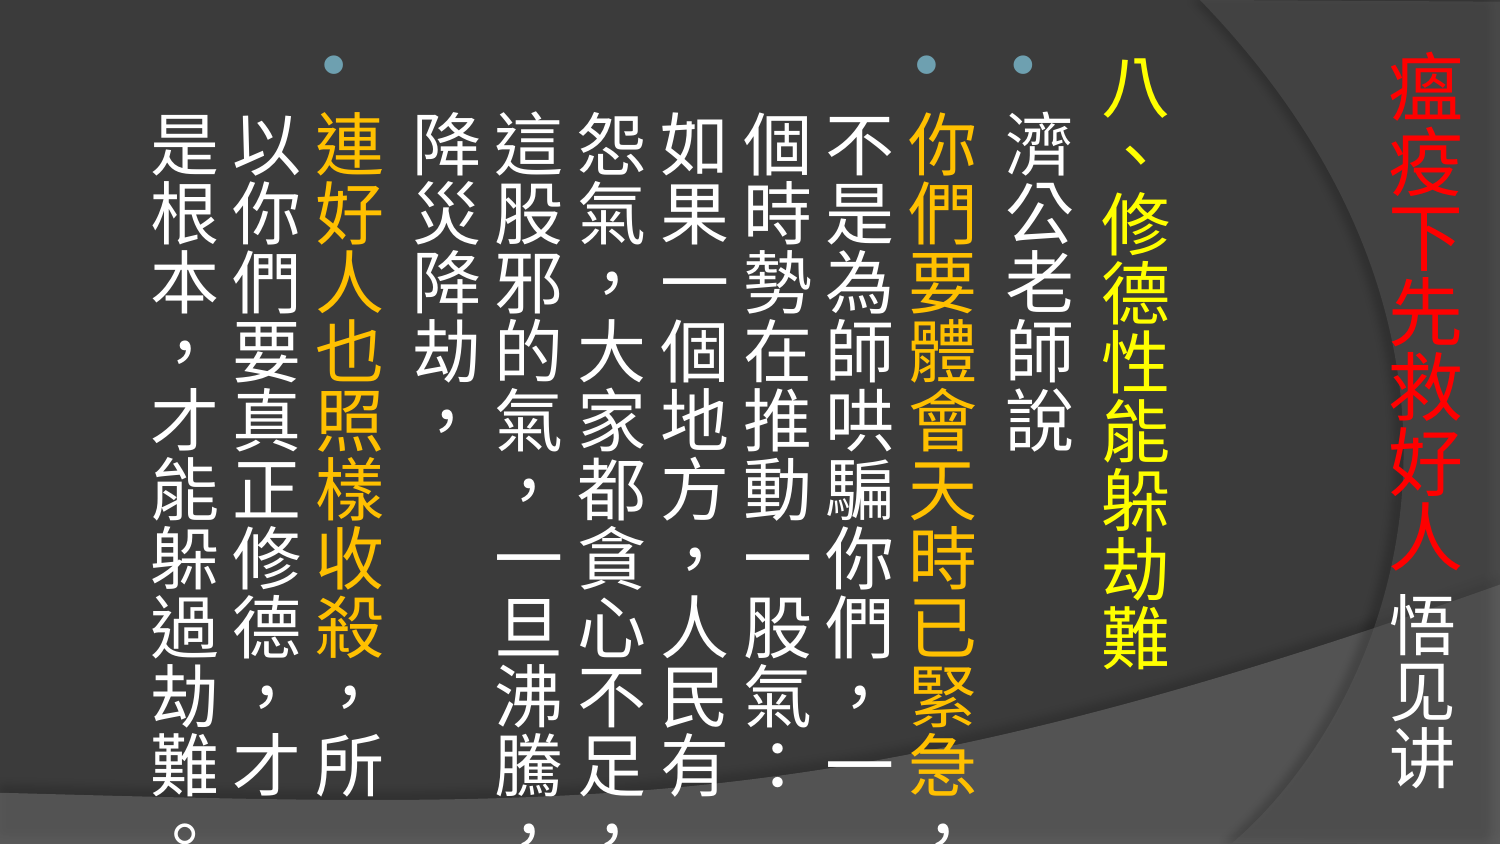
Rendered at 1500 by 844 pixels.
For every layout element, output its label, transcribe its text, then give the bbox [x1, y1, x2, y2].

list 八、修德性能躲劫難 濟公老師說 你們要體會天時已緊急，不是為師哄騙你們，一個時勢在推動一股氣：如果一個地方，人民有怨氣，大家都貪心不足，這股邪的氣，一旦沸騰，降災降劫， 連好人也照樣收殺，所以你們要真正修德，才是根本，才能躲過劫難。 [36, 32, 1353, 820]
title 瘟疫下先救好人 悟见讲 [1364, 21, 1483, 820]
